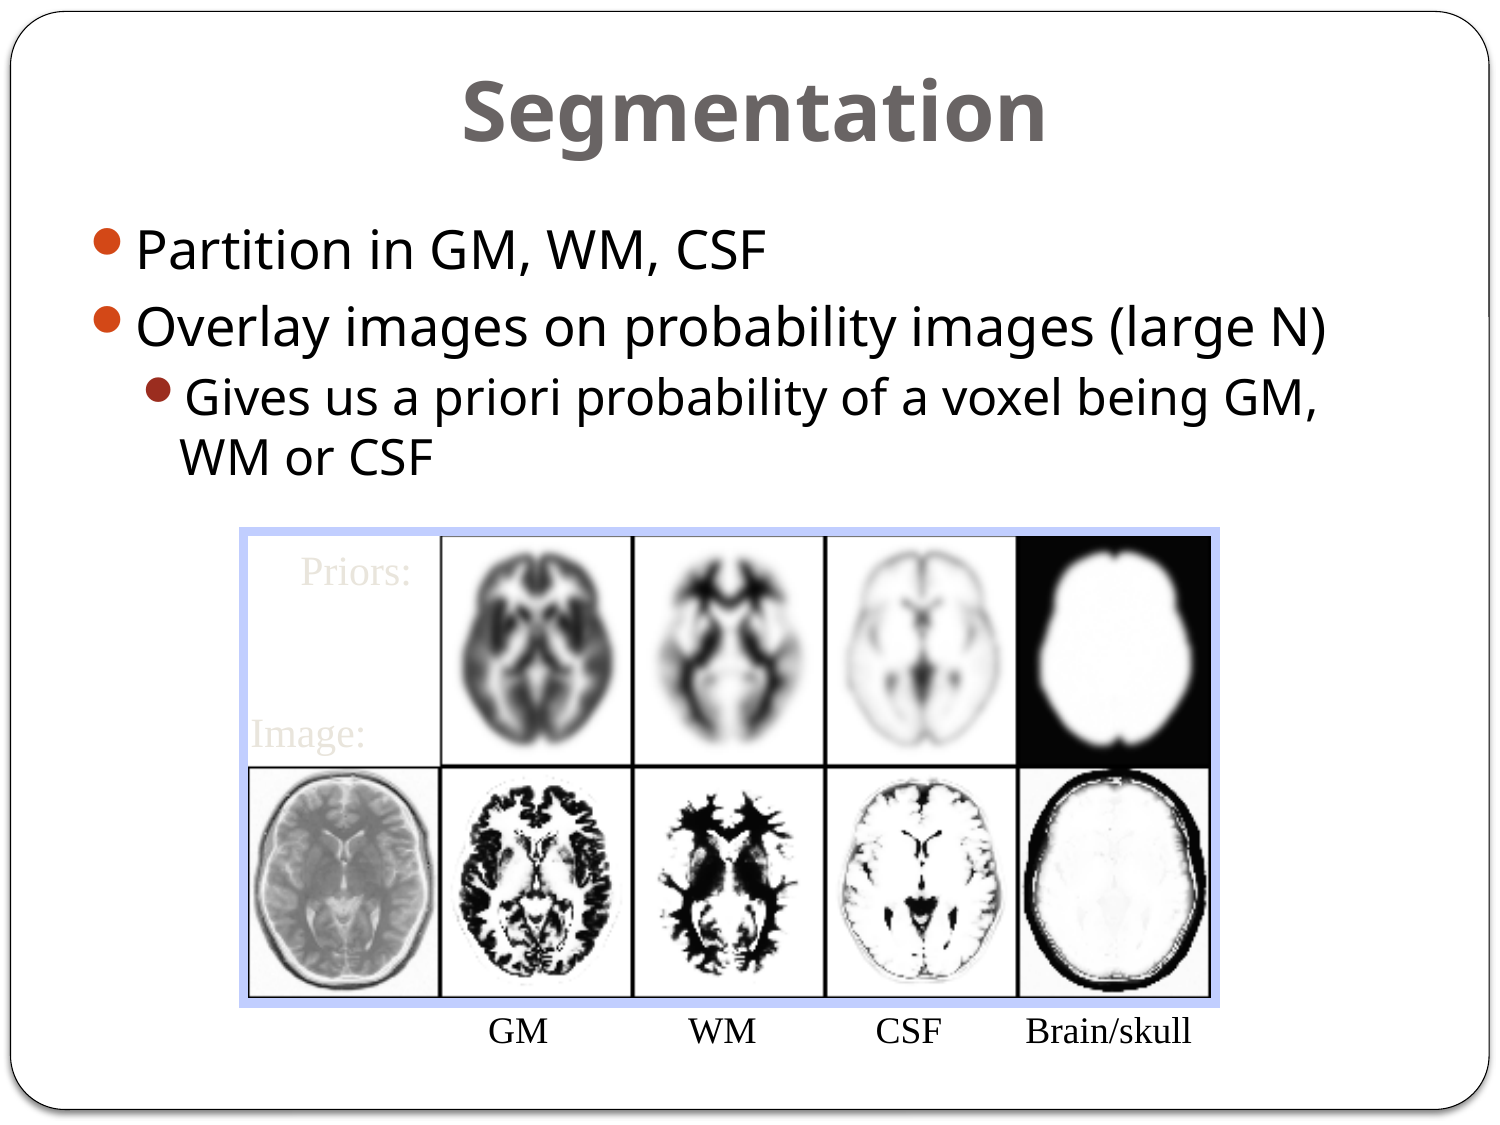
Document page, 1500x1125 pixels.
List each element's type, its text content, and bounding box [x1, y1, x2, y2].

list Partition in GM, WM, CSF Overlay images on probability images (large N) Gives us a priori probability of a voxel being GM, WM or CSF [75, 208, 1425, 1005]
title Segmentation [29, 45, 1483, 173]
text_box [235, 535, 1211, 1059]
